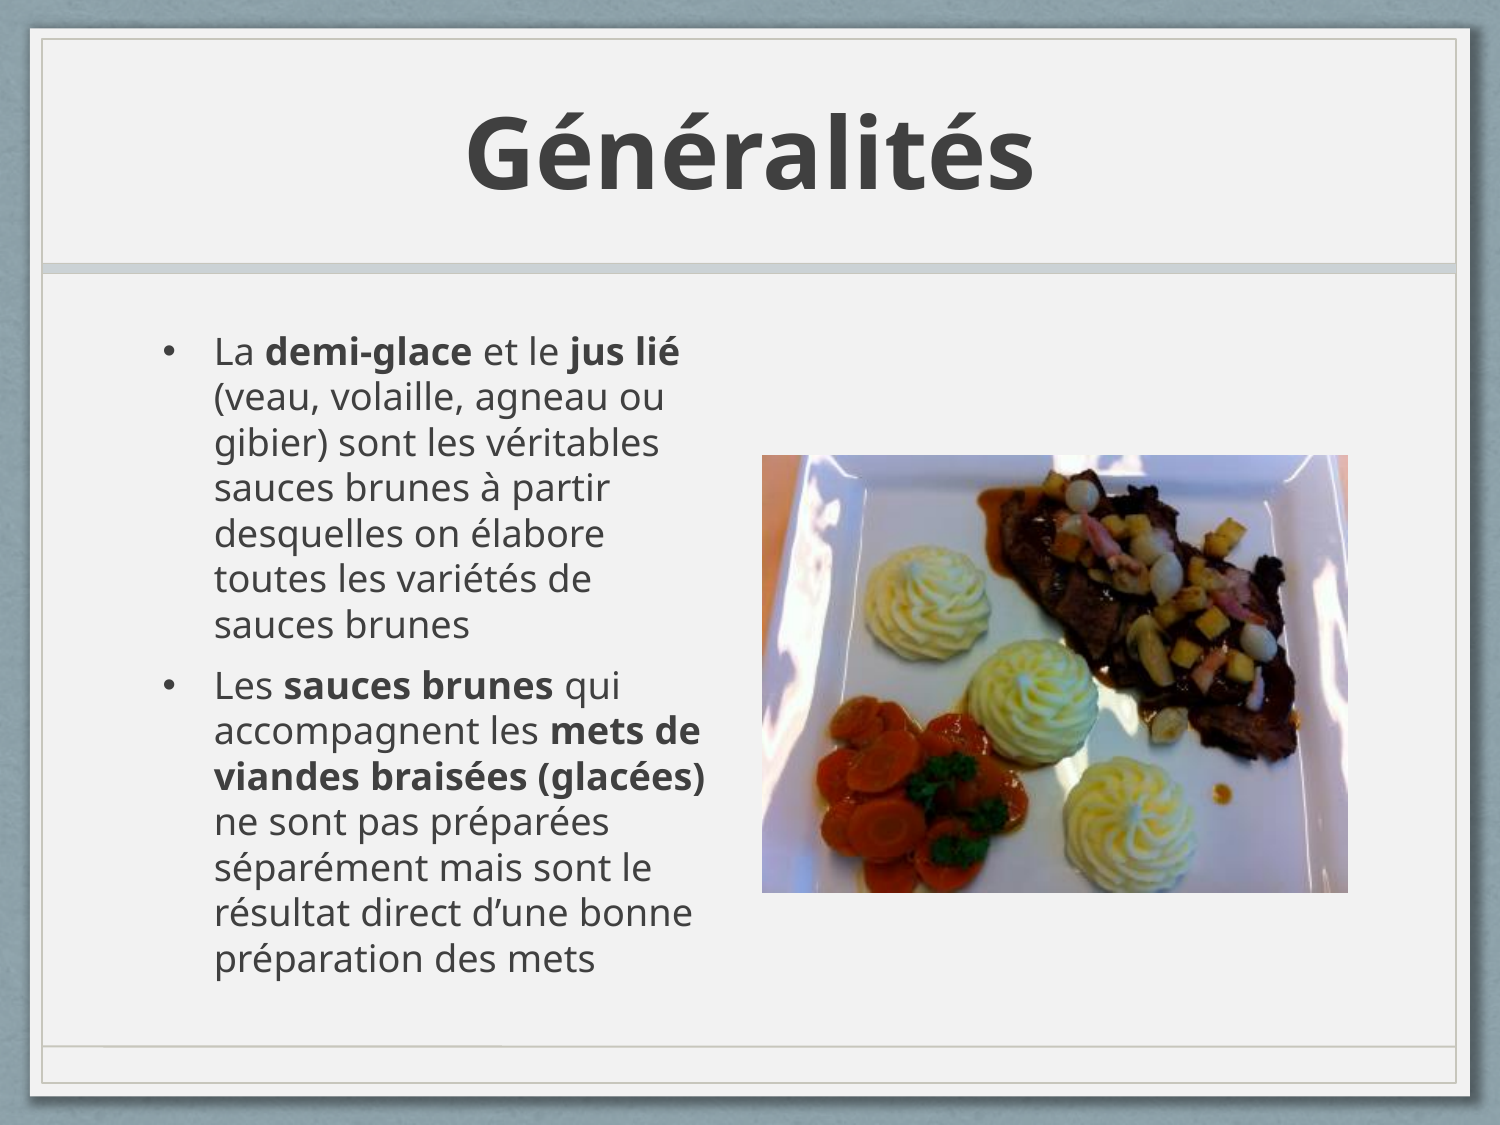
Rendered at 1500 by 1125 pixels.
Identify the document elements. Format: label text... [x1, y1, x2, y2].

title Généralités [147, 40, 1353, 260]
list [761, 455, 1348, 894]
list La demi-glace et le jus lié (veau, volaille, agneau ou gibier) sont les véritables sauces brunes à partir desquelles on élabore toutes les variétés de sauces brunes Les sauces brunes qui accompagnent les mets de viandes braisées (glacées) ne sont pas préparées séparément mais sont le résultat direct d’une bonne préparation des mets [147, 319, 733, 997]
